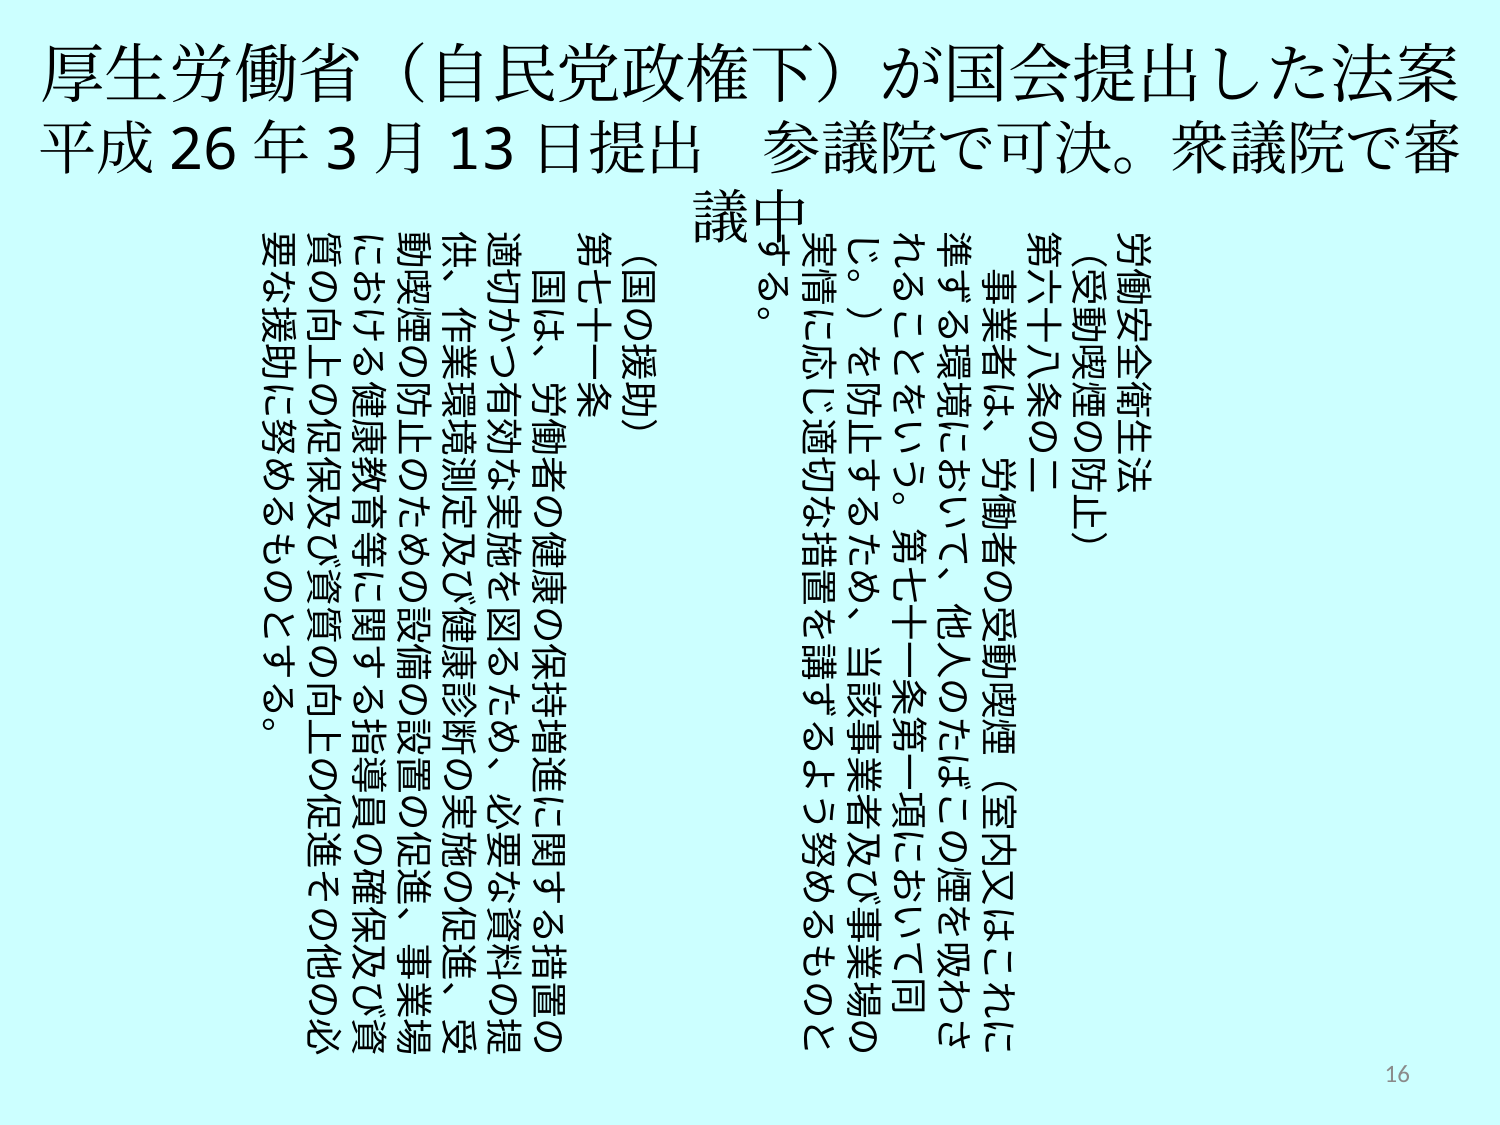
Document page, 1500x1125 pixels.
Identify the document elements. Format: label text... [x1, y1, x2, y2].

slide_number 16 [1166, 1042, 1425, 1103]
text_box 労働安全衛生法 （受動喫煙の防止） 第六十八条の二 事業者は、労働者の受動喫煙（室内又はこれに準ずる環境において、他人のたばこの煙を吸わされることをいう。第七十一条第一項において同じ。）を防止するため、当該事業者及び事業場の実情に応じ適切な措置を講ずるよう努めるものとする。 （国の援助） 第七十一条 国は、労働者の健康の保持増進に関する措置の適切かつ有効な実施を図るため、必要な資料の提供、作業環境測定及び健康診断の実施の促進、受動喫煙の防止のための設備の設置の促進、事業場における健康教育等に関する指導員の確保及び資質の向上の促保及び資質の向上の促進その他の必要な援助に努めるものとする。 [90, 216, 1166, 1103]
title 厚生労働省（自民党政権下）が国会提出した法案 平成26年3月13日提出 参議院で可決。衆議院で審議中 [17, 0, 1483, 291]
